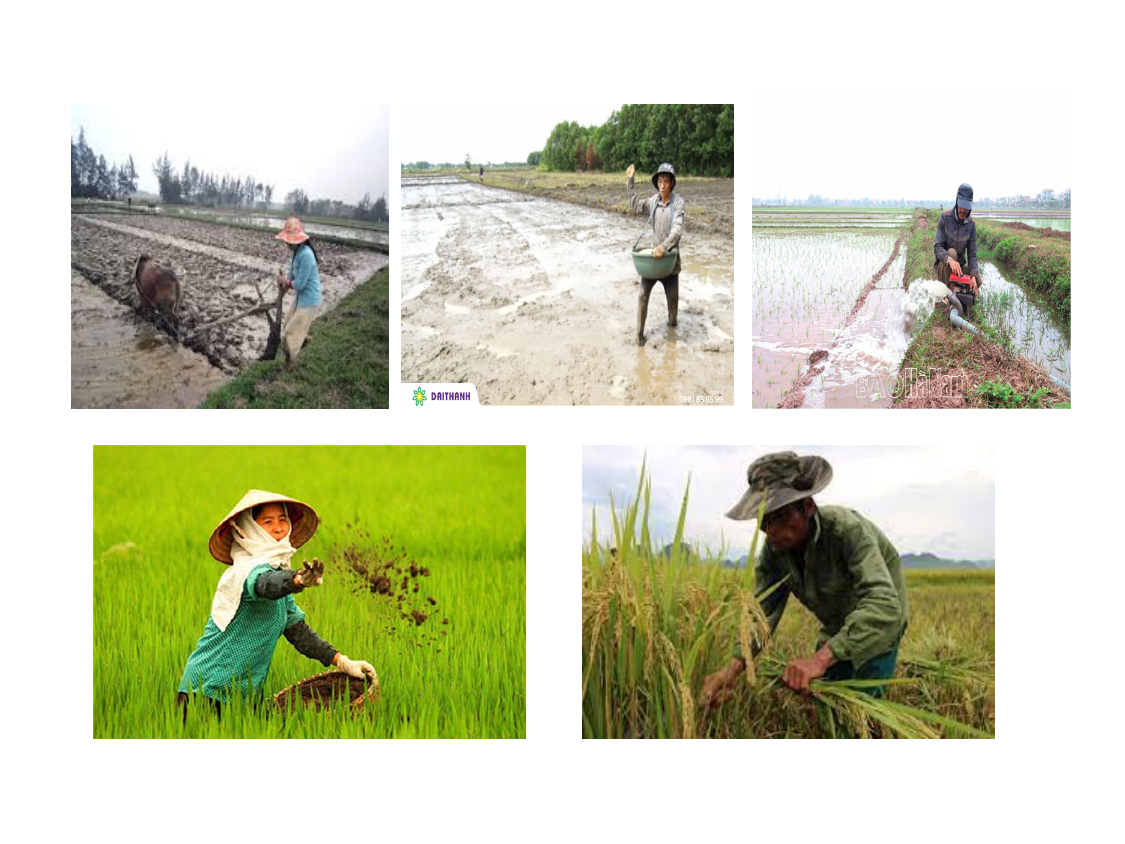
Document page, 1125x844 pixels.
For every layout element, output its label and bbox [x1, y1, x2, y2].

picture [752, 94, 1071, 409]
picture [401, 104, 734, 409]
picture [71, 104, 389, 409]
picture [582, 445, 995, 739]
picture [93, 445, 526, 739]
